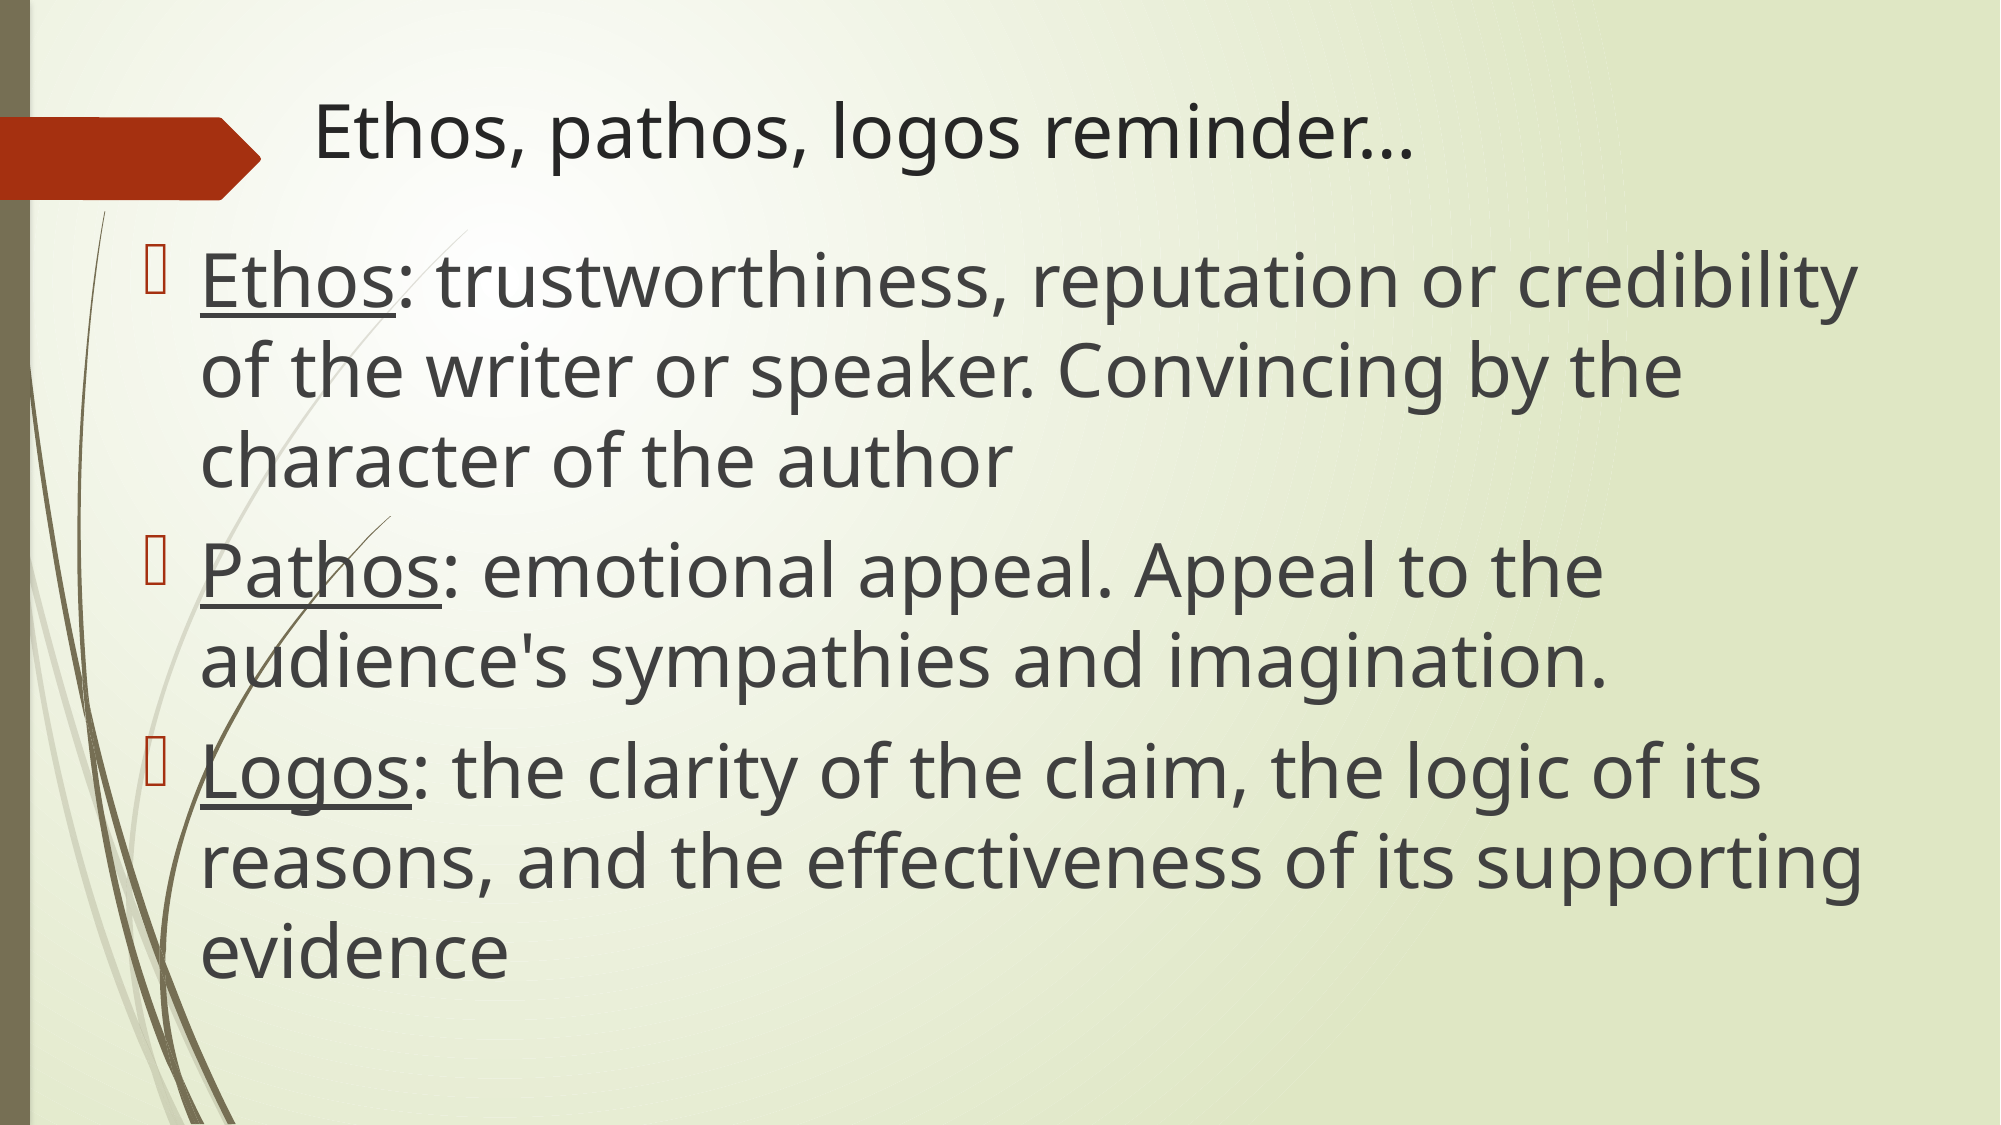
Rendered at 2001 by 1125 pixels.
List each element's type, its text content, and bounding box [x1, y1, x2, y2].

title Ethos, pathos, logos reminder… [297, 76, 1760, 199]
list Ethos: trustworthiness, reputation or credibility of the writer or speaker. Convincing by the character of the author Pathos: emotional appeal. Appeal to the audience's sympathies and imagination. Logos: the clarity of the claim, the logic of its reasons, and the effectiveness of its supporting evidence [128, 224, 1959, 1110]
